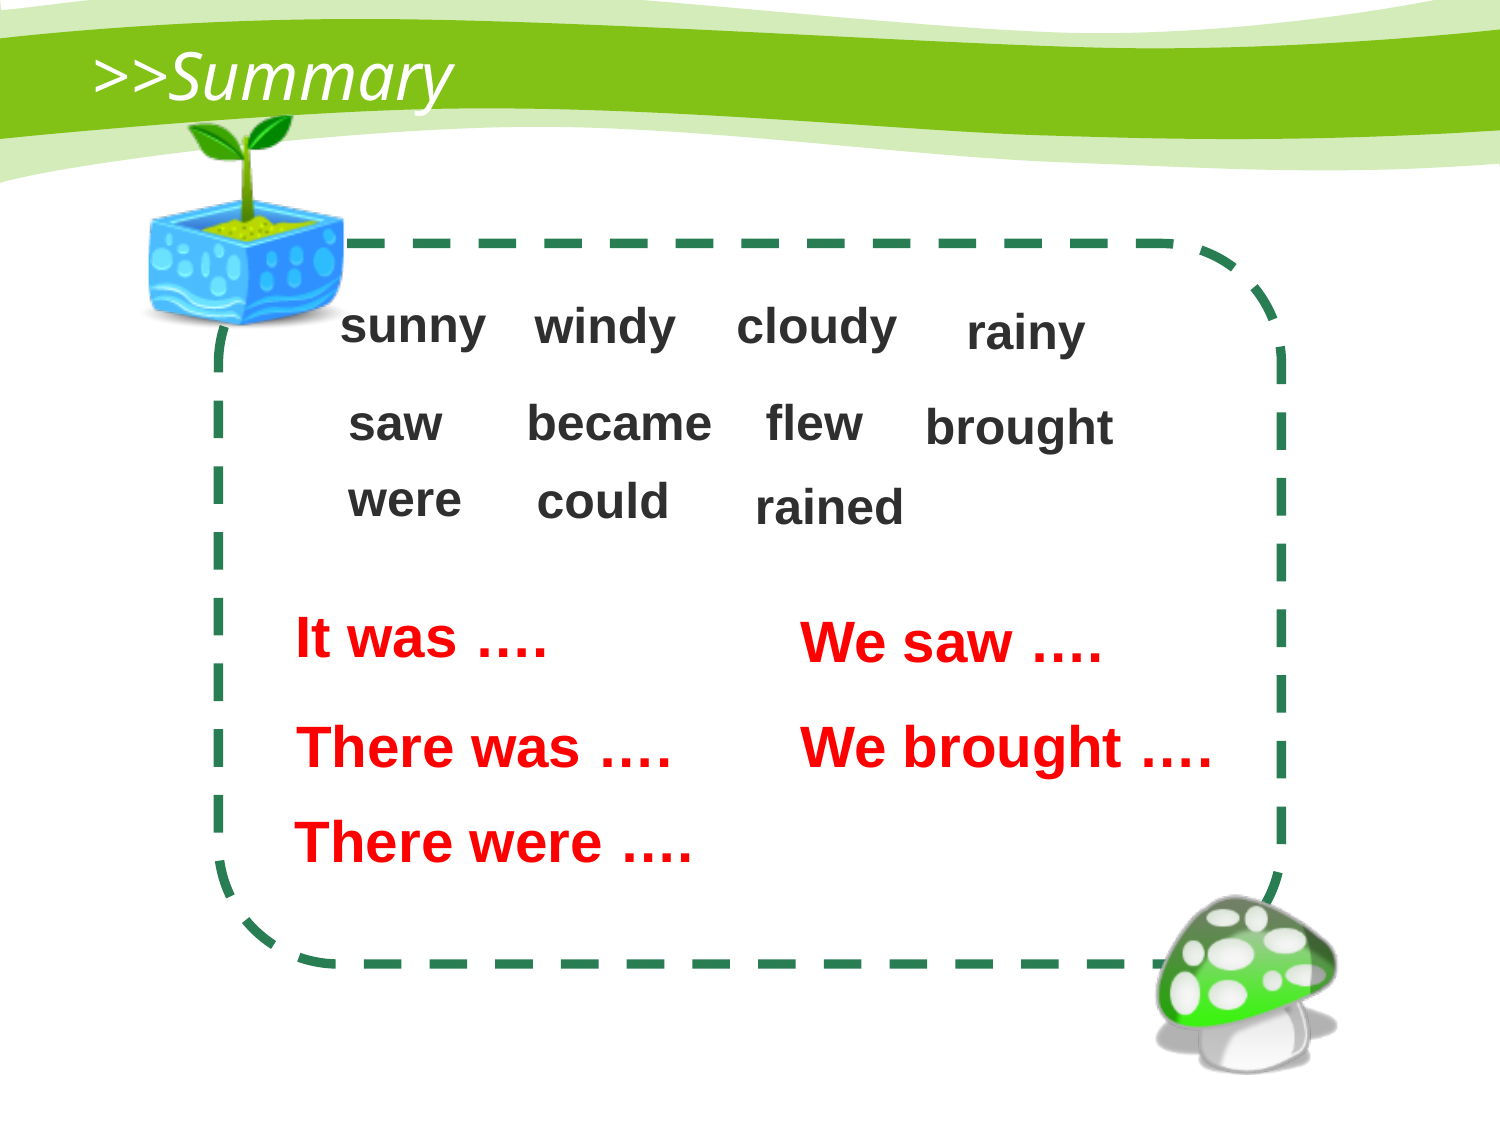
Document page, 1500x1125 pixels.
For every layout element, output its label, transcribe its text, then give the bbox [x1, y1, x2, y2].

text_box cloudy [721, 286, 1029, 362]
title >>Summary [76, 7, 1270, 123]
text_box saw [333, 382, 641, 458]
text_box windy [519, 286, 721, 362]
text_box were [333, 458, 531, 534]
text_box became [511, 383, 742, 458]
text_box We saw …. [785, 596, 1397, 682]
text_box We brought …. [785, 701, 1397, 787]
text_box sunny [324, 285, 632, 360]
picture [108, 93, 369, 354]
text_box rainy [951, 292, 1259, 367]
text_box It was …. [280, 591, 615, 677]
picture [1142, 881, 1350, 1089]
text_box could [521, 461, 752, 537]
text_box brought [910, 387, 1500, 463]
text_box flew [750, 383, 981, 458]
text_box There were …. [280, 796, 715, 882]
text_box rained [740, 467, 970, 543]
text_box [222, 632, 759, 727]
text_box There was …. [281, 701, 717, 787]
